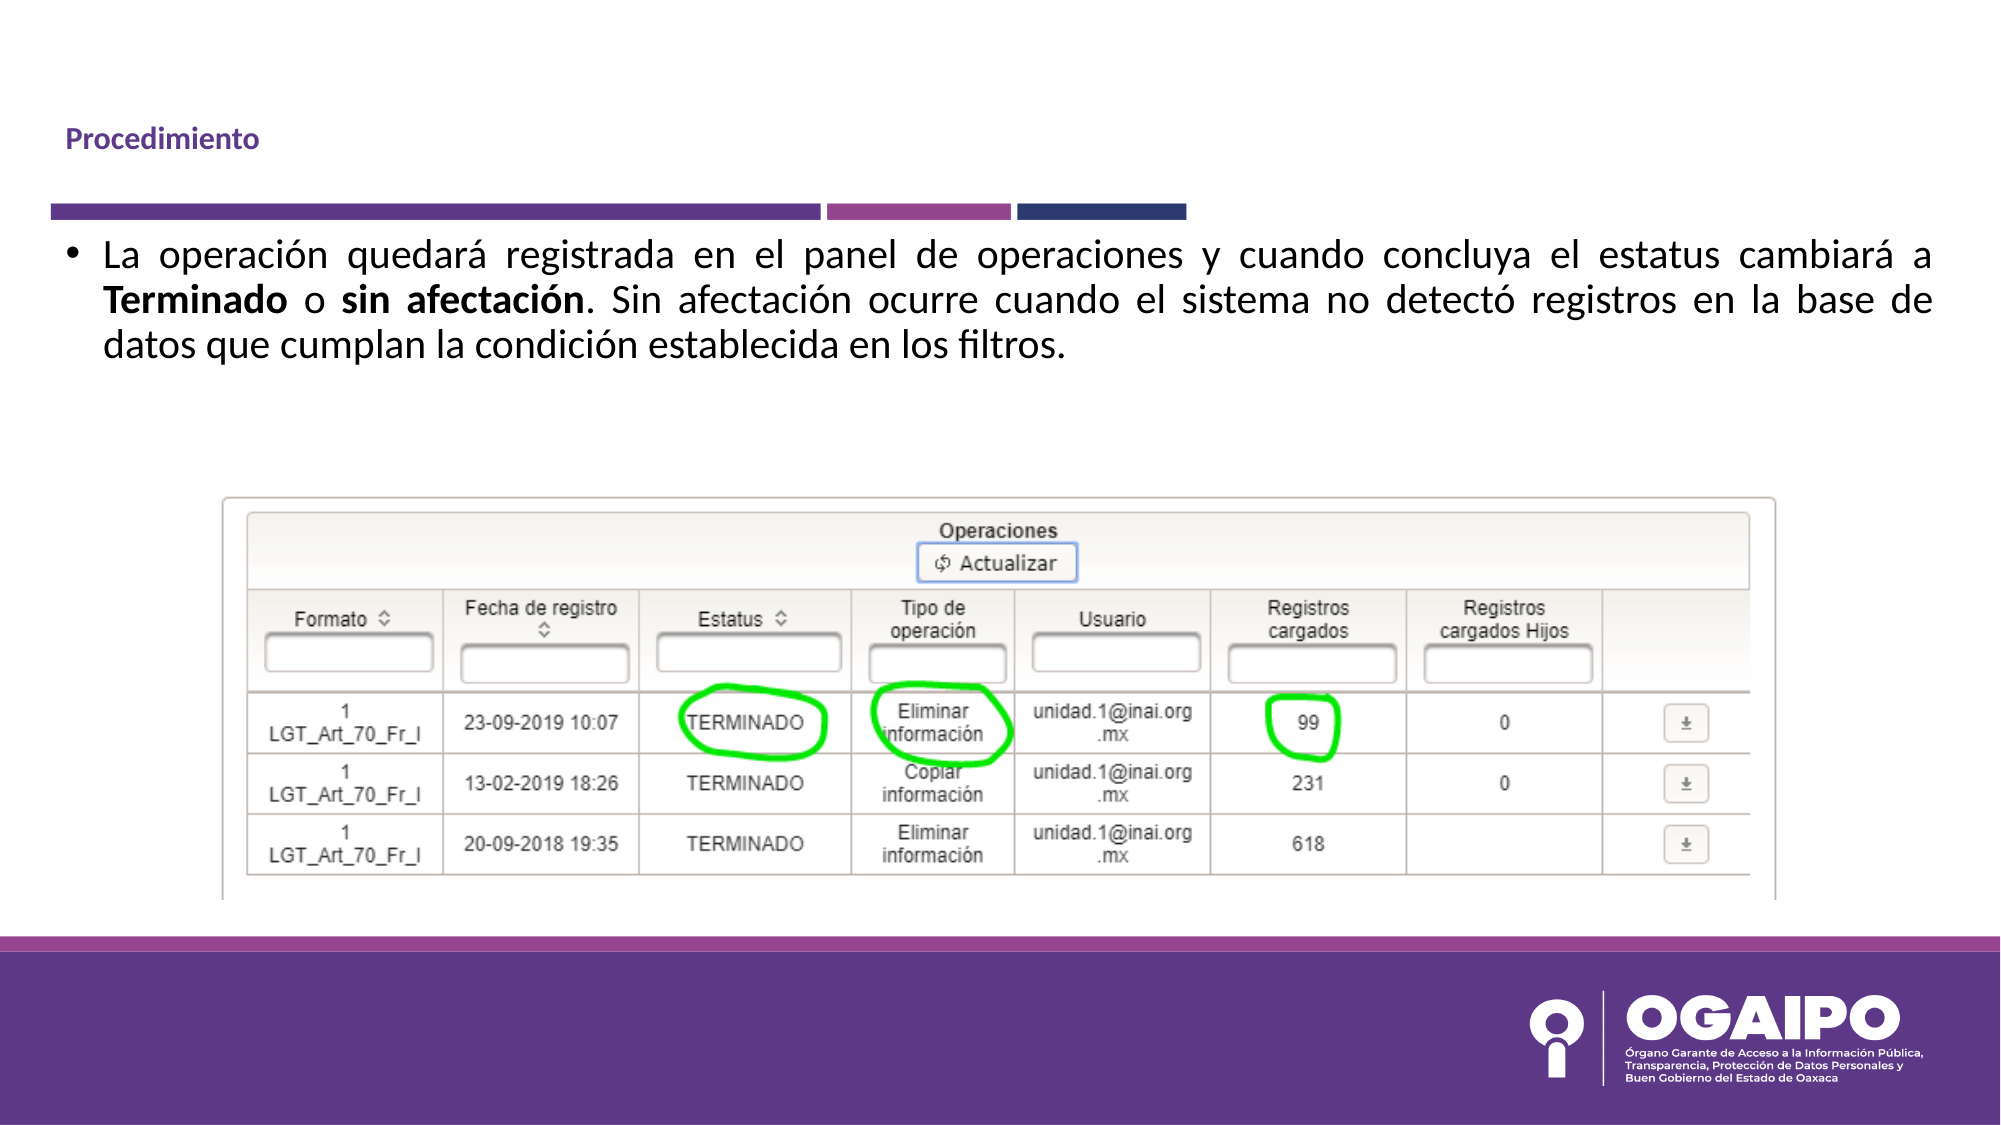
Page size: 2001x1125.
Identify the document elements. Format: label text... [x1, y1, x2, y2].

title Procedimiento [50, 51, 1950, 165]
picture [0, 0, 2001, 1125]
list La operación quedará registrada en el panel de operaciones y cuando concluya el estatus cambiará a Terminado o sin afectación. Sin afectación ocurre cuando el sistema no detectó registros en la base de datos que cumplan la condición establecida en los filtros. [50, 224, 1950, 937]
